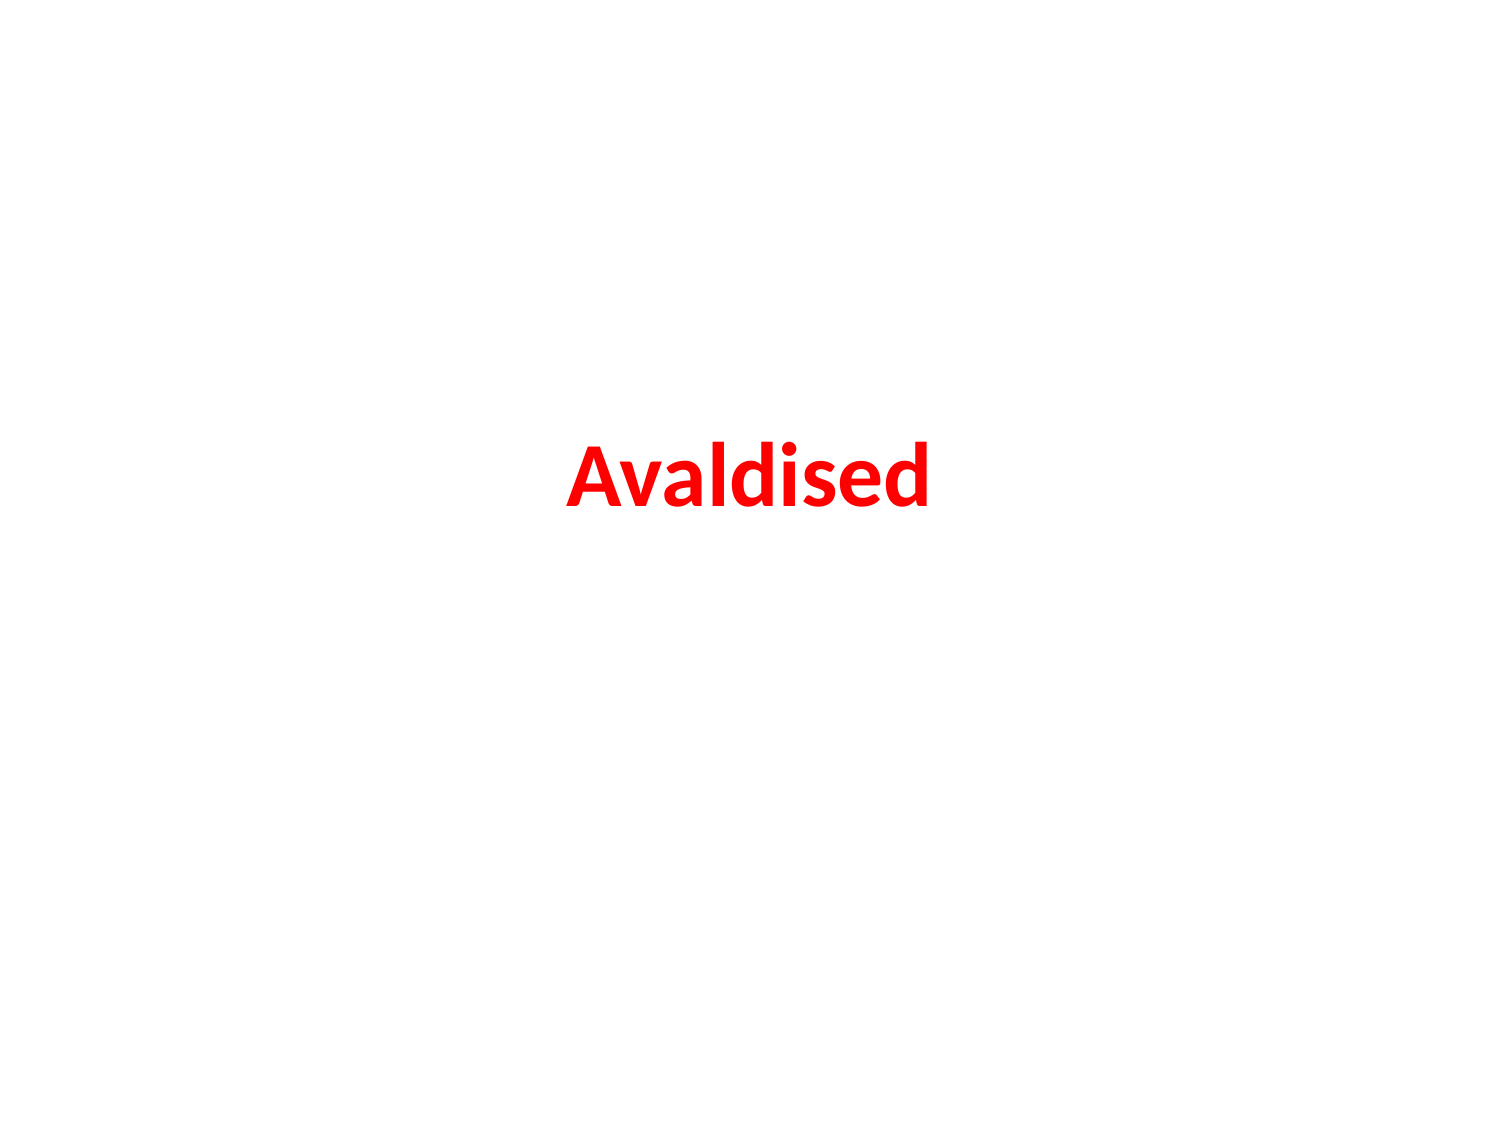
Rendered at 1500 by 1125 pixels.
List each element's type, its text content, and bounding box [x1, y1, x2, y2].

title Avaldised [112, 349, 1388, 591]
